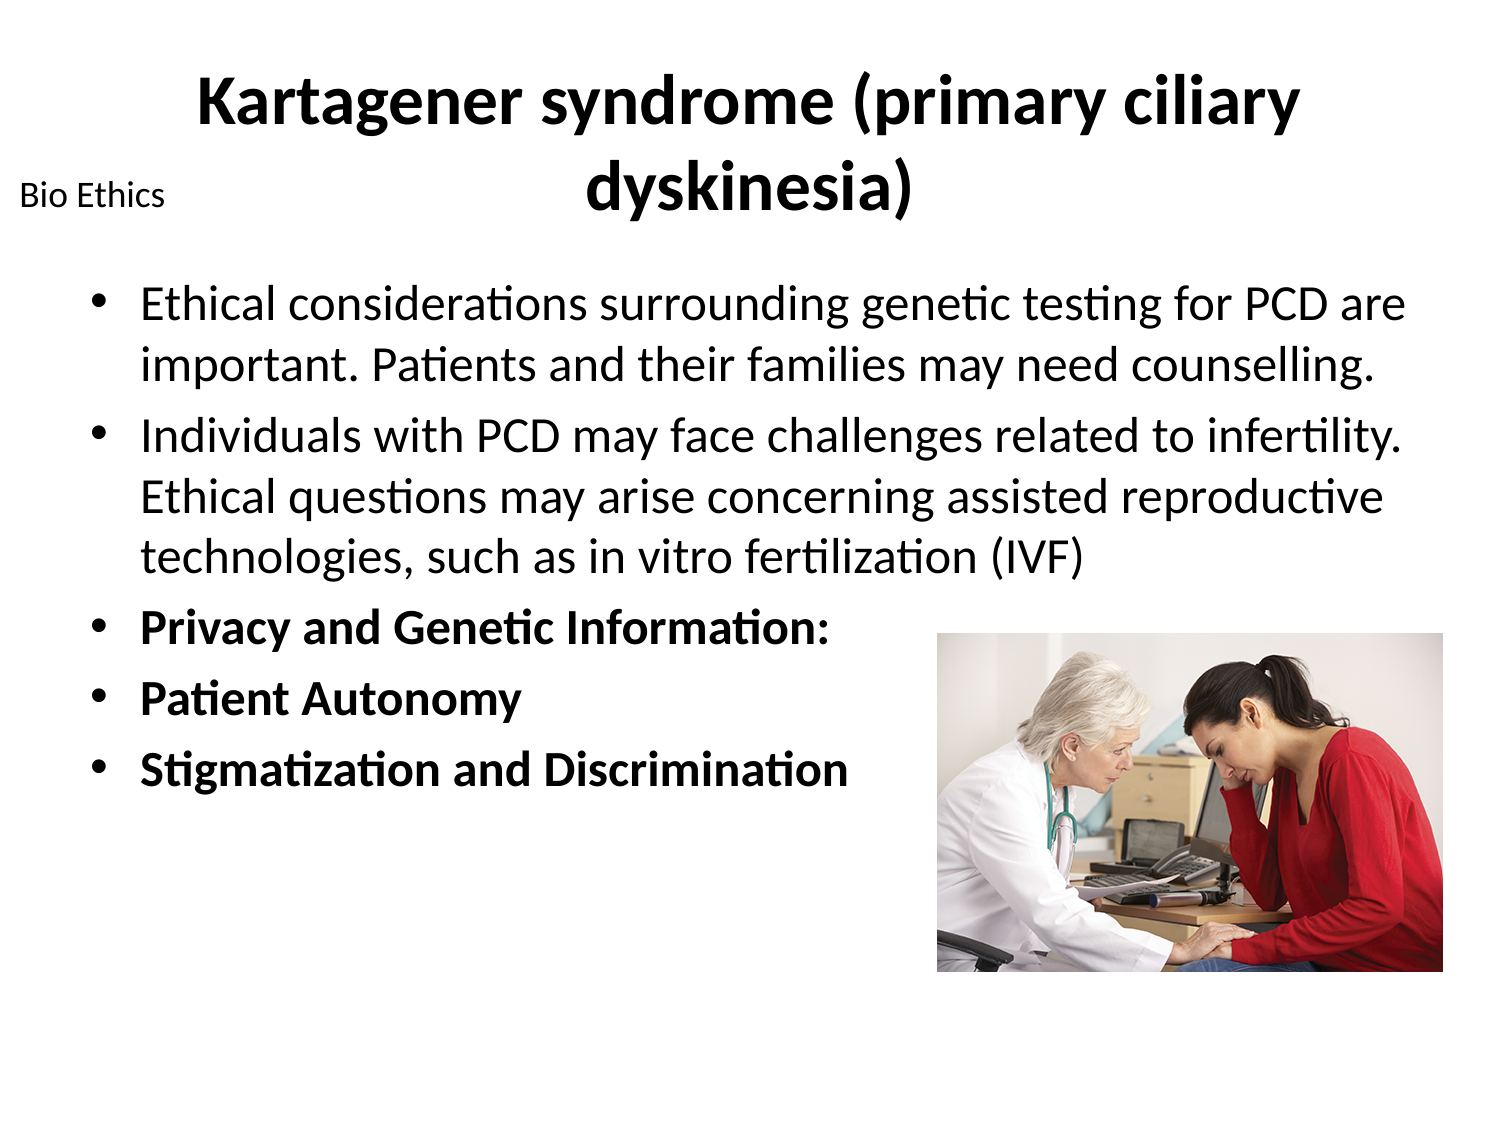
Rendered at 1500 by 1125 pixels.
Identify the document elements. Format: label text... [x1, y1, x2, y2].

list Ethical considerations surrounding genetic testing for PCD are important. Patients and their families may need counselling. Individuals with PCD may face challenges related to infertility. Ethical questions may arise concerning assisted reproductive technologies, such as in vitro fertilization (IVF) Privacy and Genetic Information: Patient Autonomy Stigmatization and Discrimination [75, 262, 1425, 1005]
text_box Bio Ethics [4, 162, 181, 223]
picture [937, 633, 1443, 972]
title Kartagener syndrome (primary ciliary dyskinesia) [75, 45, 1425, 233]
